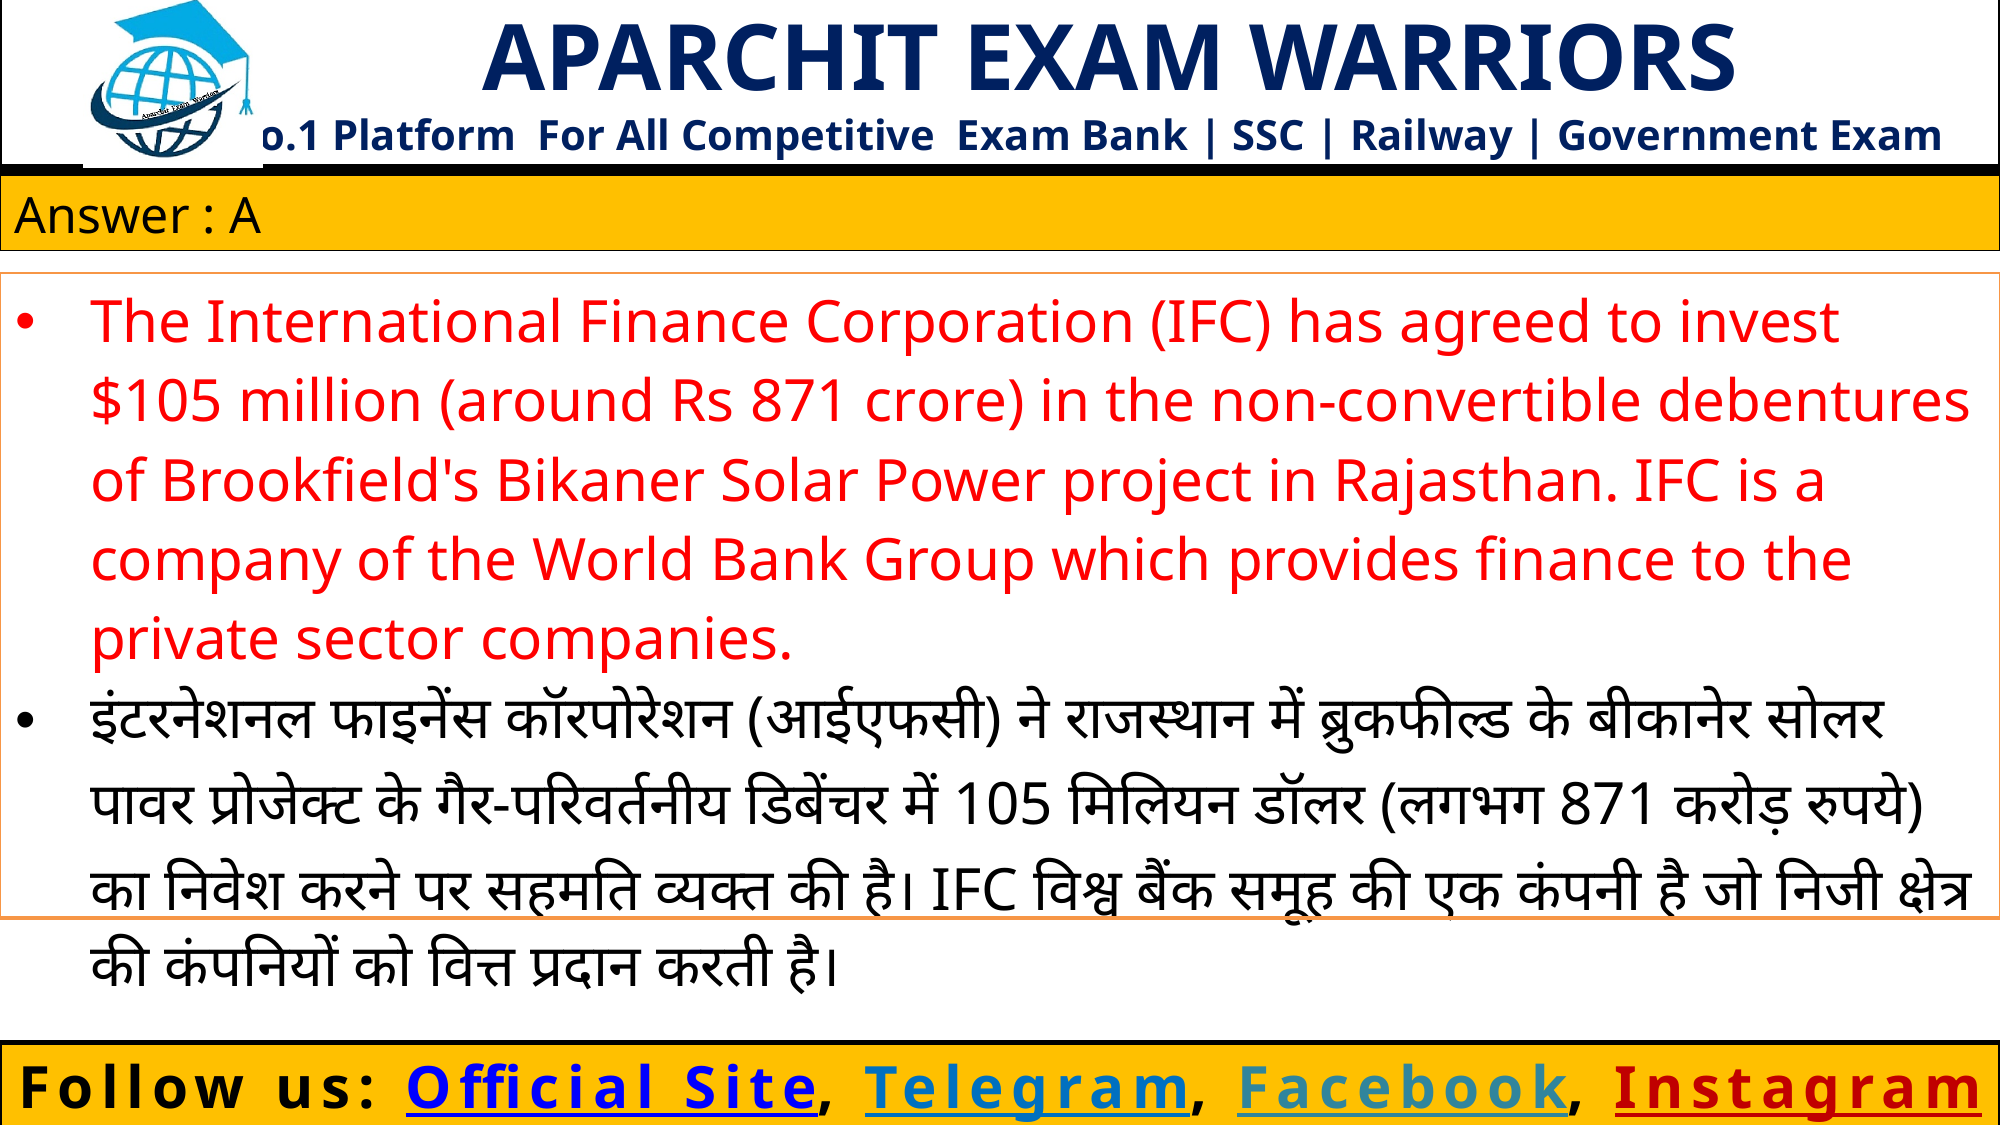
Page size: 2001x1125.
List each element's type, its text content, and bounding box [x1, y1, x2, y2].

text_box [0, 0, 2000, 175]
text_box Follow us: Official Site, Telegram, Facebook, Instagram [0, 1042, 2000, 1125]
text_box Answer : A [0, 184, 2000, 251]
table_header The International Finance Corporation (IFC) has agreed to invest $105 million (around Rs 871 crore) in the non-convertible debentures of Brookfield's Bikaner Solar Power project in Rajasthan. IFC is a company of the World Bank Group which provides finance to the private sector companies. इंटरनेशनल फाइनेंस कॉरपोरेशन (आईएफसी) ने राजस्थान में ब्रुकफील्ड के बीकानेर सोलर पावर प्रोजेक्ट के गैर-परिवर्तनीय डिबेंचर में 105 मिलियन डॉलर (लगभग 871 करोड़ रुपये) का निवेश करने पर सहमति व्यक्त की है। IFC विश्व बैंक समूह की एक कंपनी है जो निजी क्षेत्र की कंपनियों को वित्त प्रदान करती है। [1, 274, 1999, 916]
